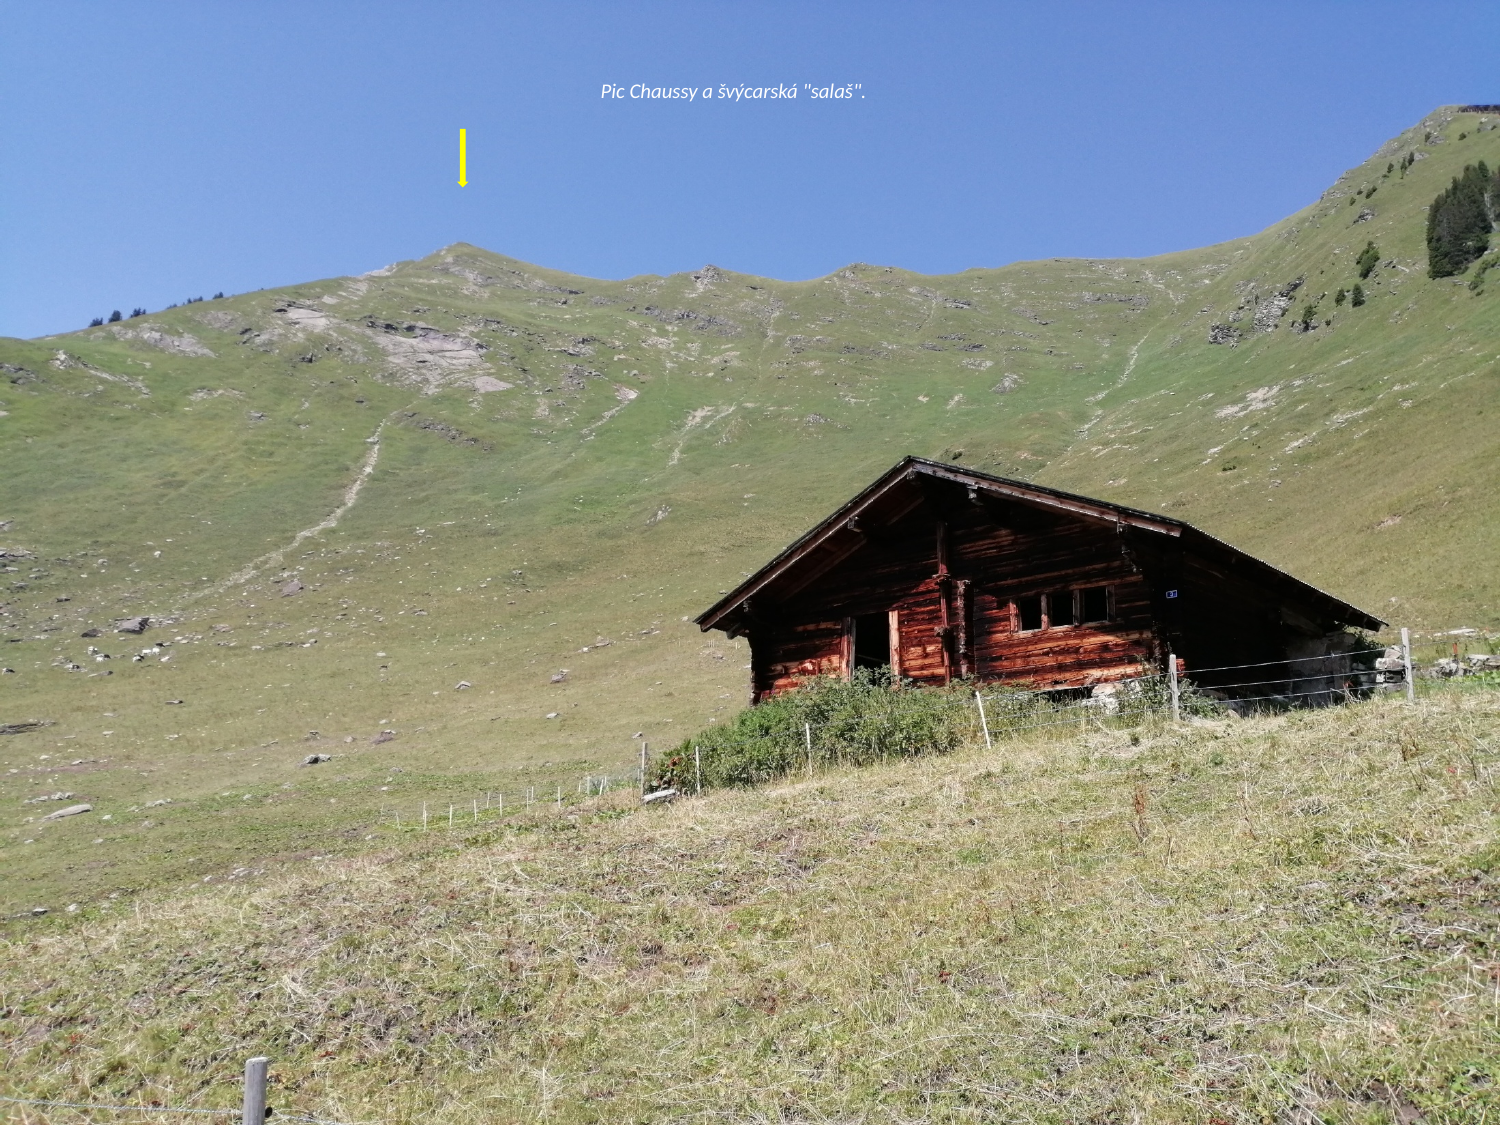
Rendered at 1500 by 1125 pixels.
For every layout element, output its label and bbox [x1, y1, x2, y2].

list [0, 0, 1500, 1125]
